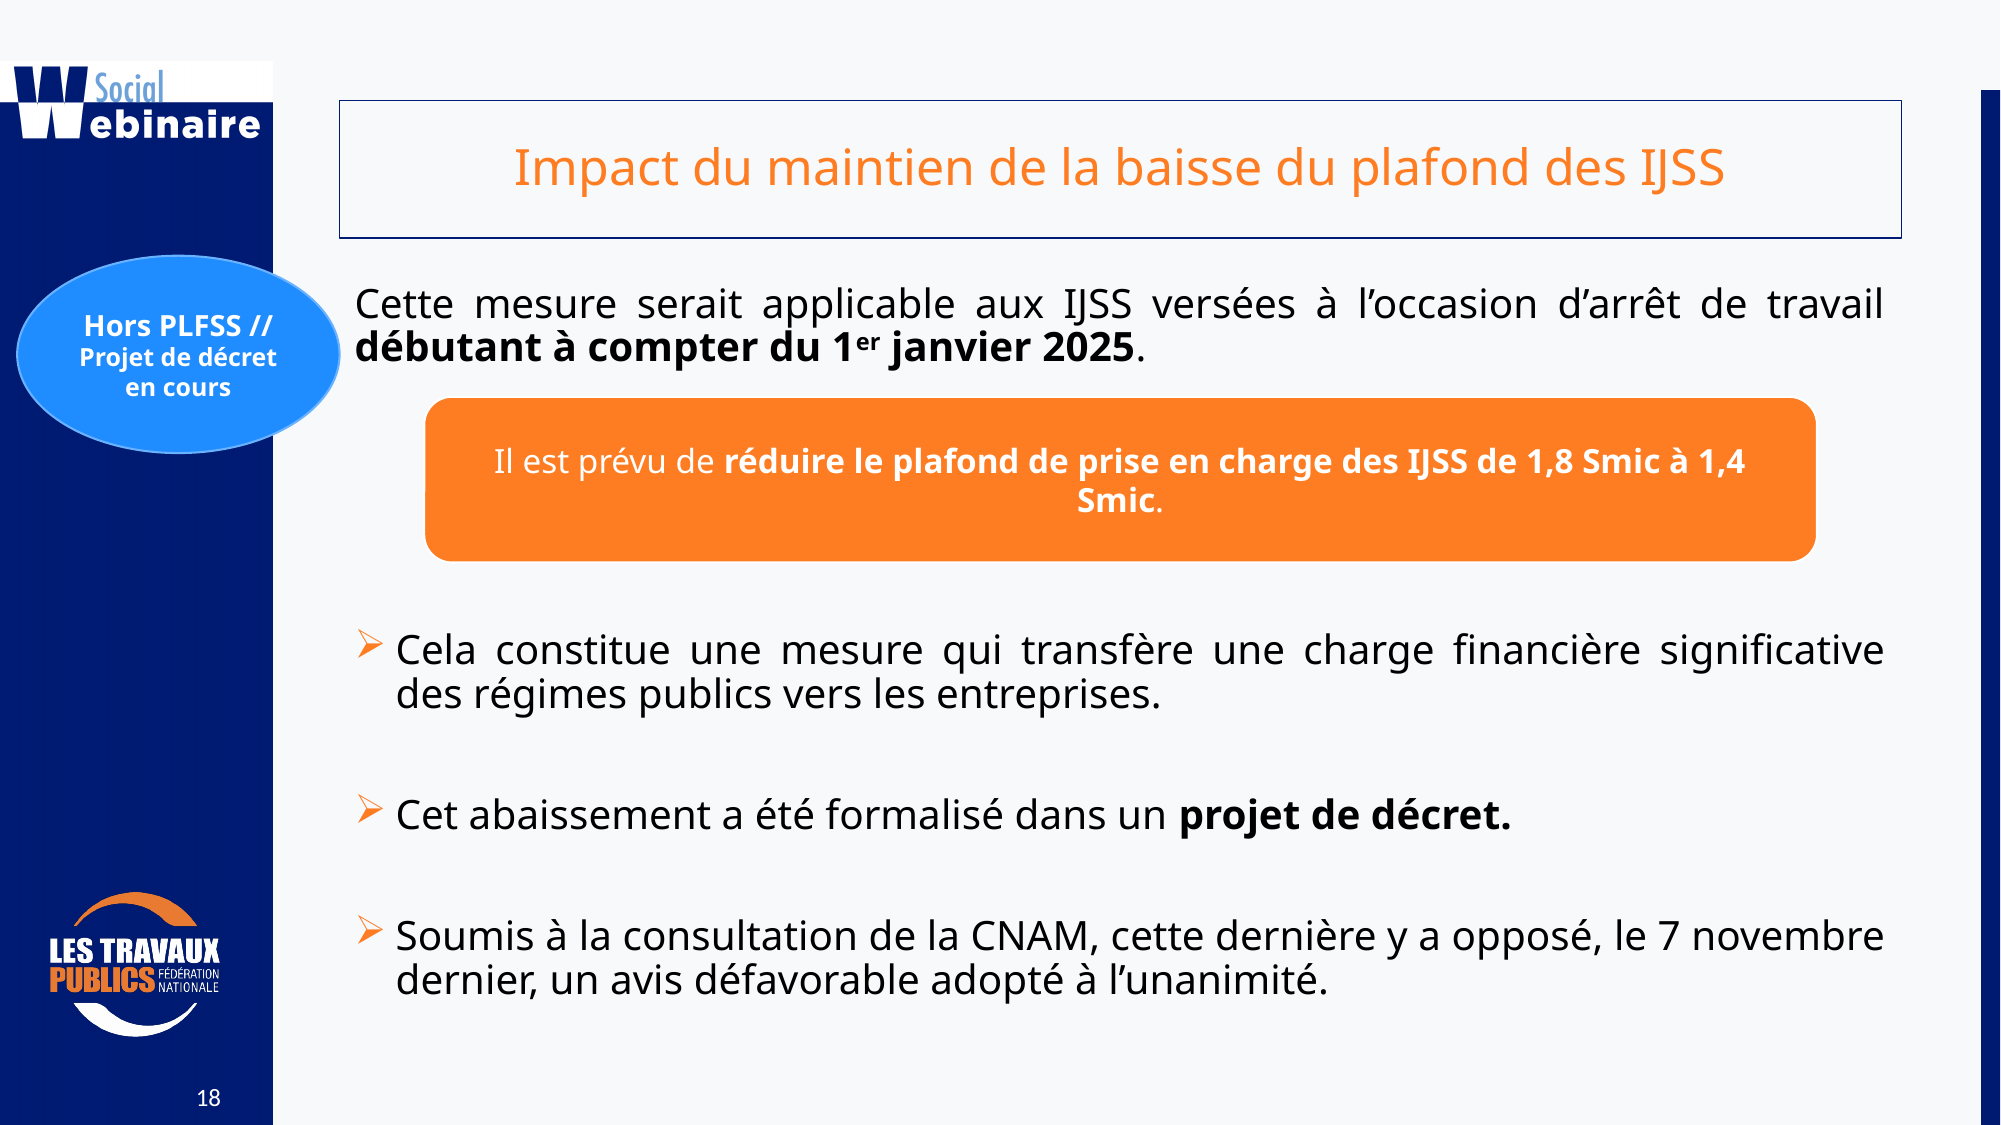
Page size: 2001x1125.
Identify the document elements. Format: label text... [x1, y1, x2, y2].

list Impact du maintien de la baisse du plafond des IJSS [339, 100, 1902, 239]
picture [1981, 90, 2001, 1125]
list Cette mesure serait applicable aux IJSS versées à l’occasion d’arrêt de travail débutant à compter du 1er janvier 2025. Cela constitue une mesure qui transfère une charge financière significative des régimes publics vers les entreprises. Cet abaissement a été formalisé dans un projet de décret. Soumis à la consultation de la CNAM, cette dernière y a opposé, le 7 novembre dernier, un avis défavorable adopté à l’unanimité. [339, 275, 1902, 1013]
text_box Hors PLFSS // Projet de décret en cours [16, 254, 341, 455]
text_box Il est prévu de réduire le plafond de prise en charge des IJSS de 1,8 Smic à 1,4 Smic. [423, 395, 1819, 564]
picture [0, 61, 273, 1125]
